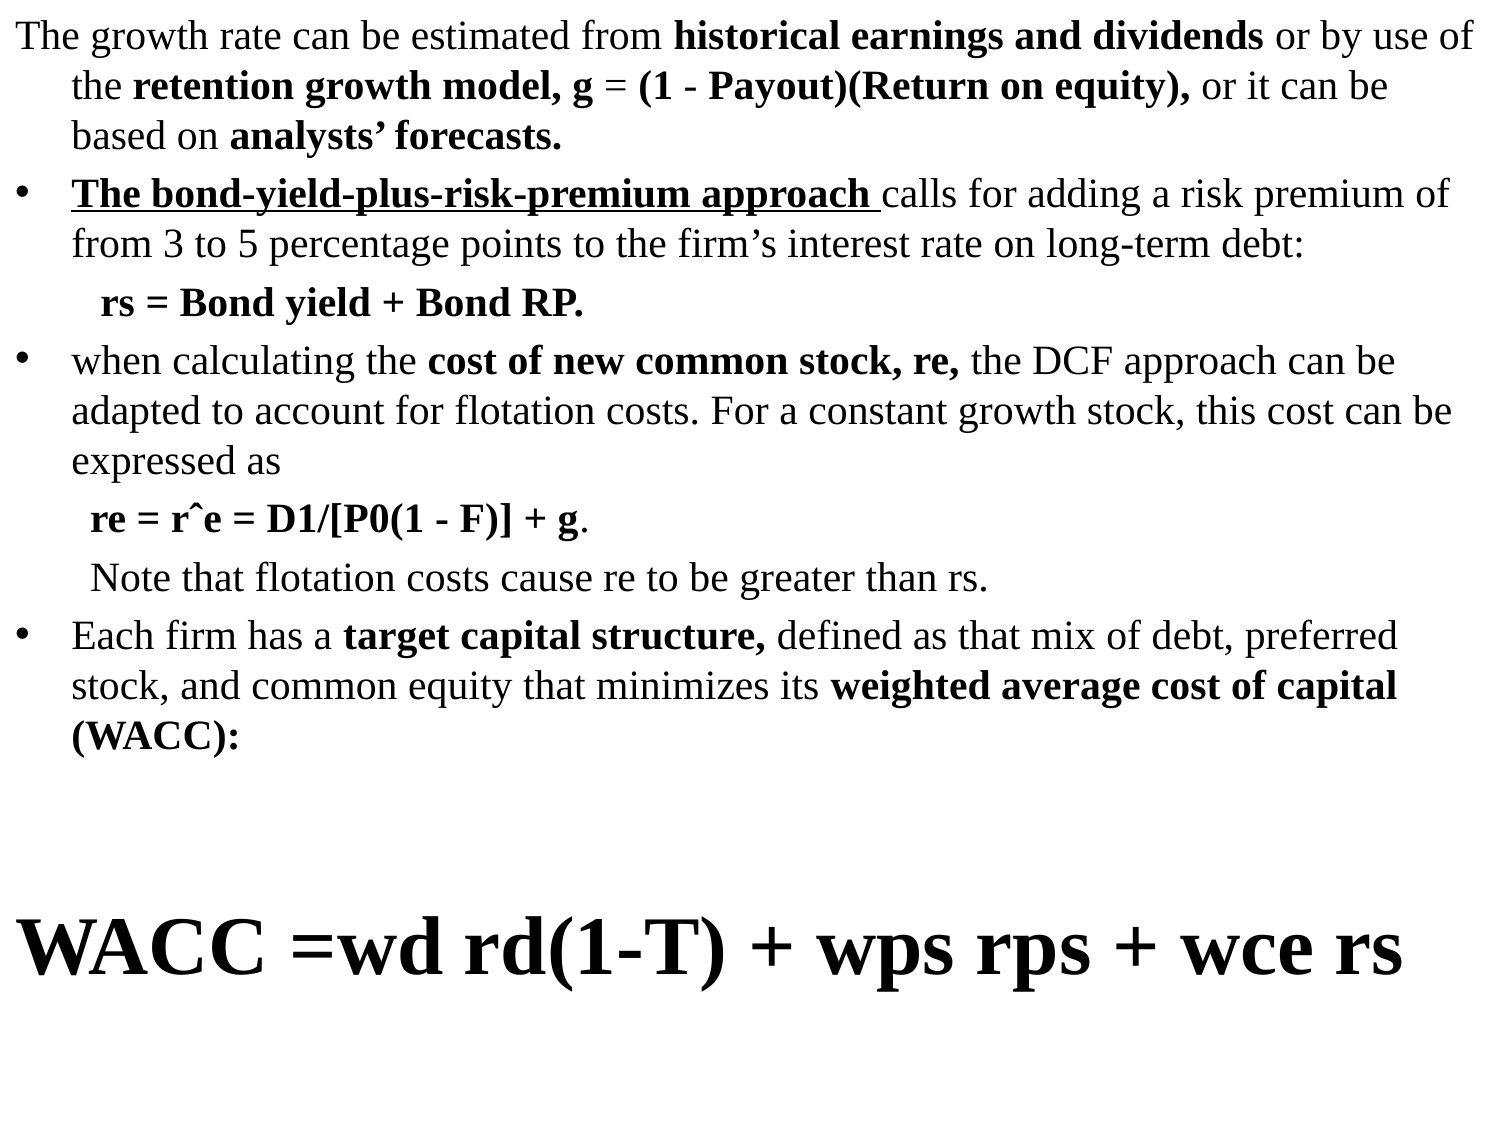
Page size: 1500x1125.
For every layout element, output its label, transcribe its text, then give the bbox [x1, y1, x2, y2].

list The growth rate can be estimated from historical earnings and dividends or by use of the retention growth model, g = (1 - Payout)(Return on equity), or it can be based on analysts’ forecasts. The bond-yield-plus-risk-premium approach calls for adding a risk premium of from 3 to 5 percentage points to the firm’s interest rate on long-term debt: rs = Bond yield + Bond RP. when calculating the cost of new common stock, re, the DCF approach can be adapted to account for flotation costs. For a constant growth stock, this cost can be expressed as re = rˆe = D1/[P0(1 - F)] + g. Note that flotation costs cause re to be greater than rs. Each firm has a target capital structure, defined as that mix of debt, preferred stock, and common equity that minimizes its weighted average cost of capital (WACC): WACC =wd rd(1-T) + wps rps + wce rs [0, 0, 1500, 1125]
